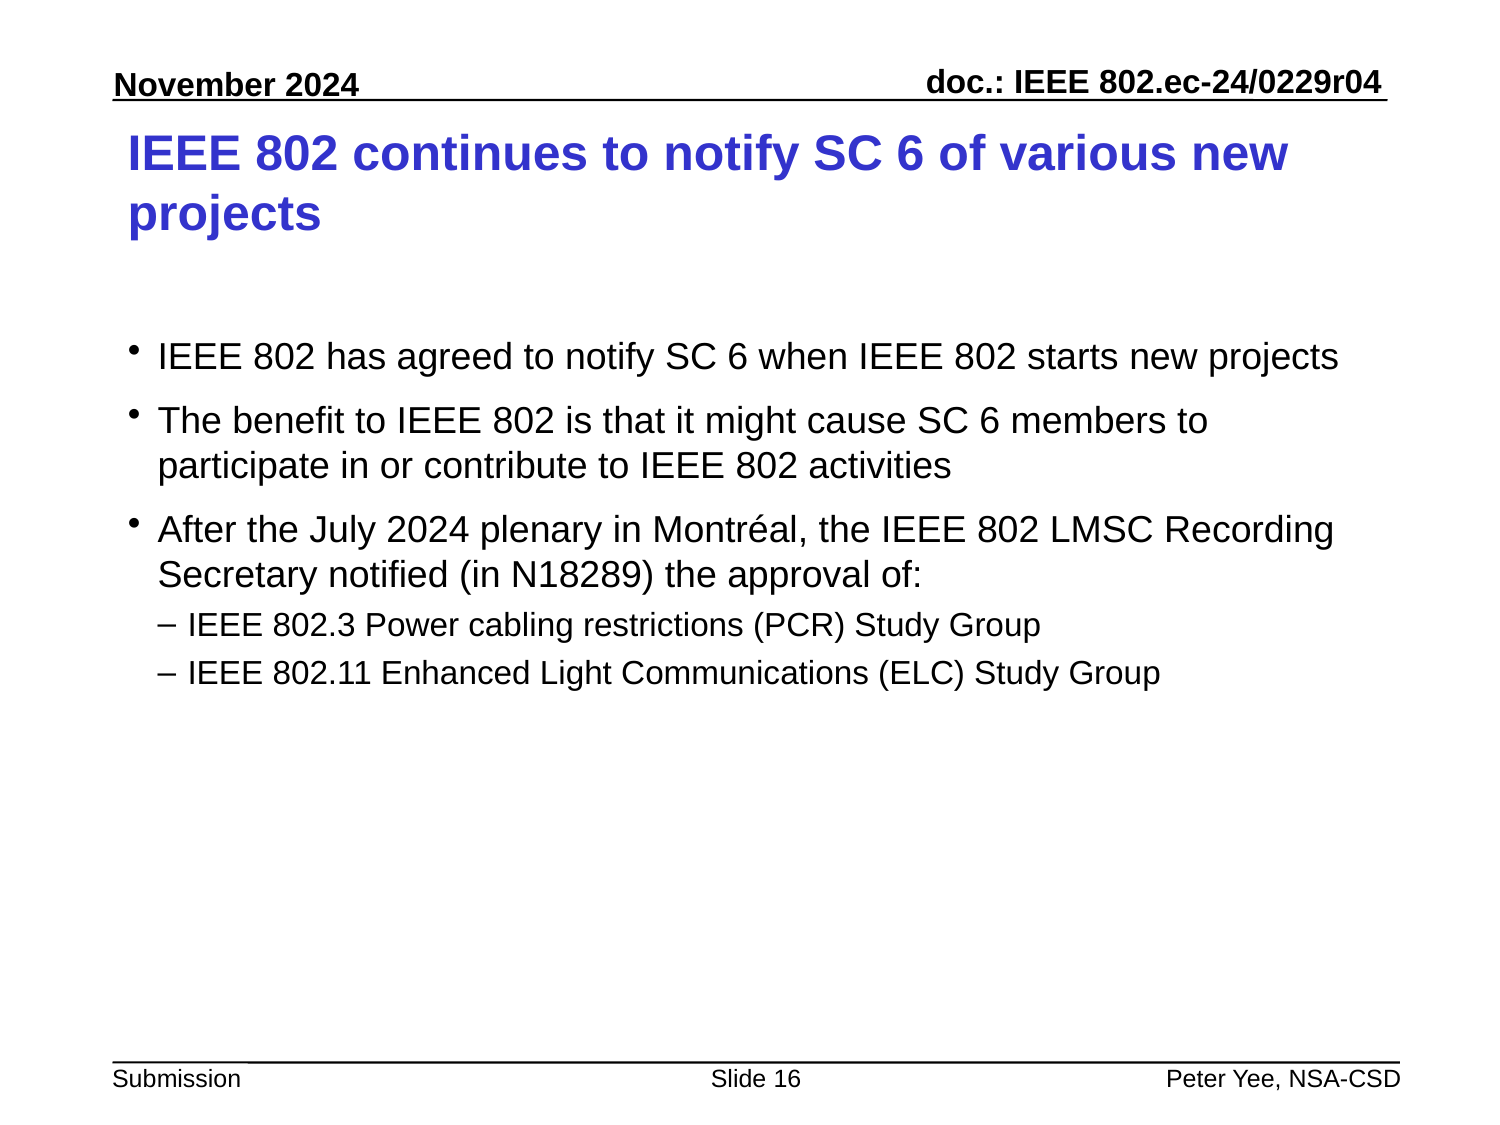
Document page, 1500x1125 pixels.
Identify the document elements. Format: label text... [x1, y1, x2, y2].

footer Peter Yee, NSA-CSD [1164, 1061, 1402, 1093]
slide_number Slide 16 [709, 1061, 803, 1093]
title IEEE 802 continues to notify SC 6 of various new projects [112, 112, 1388, 288]
list IEEE 802 has agreed to notify SC 6 when IEEE 802 starts new projects The benefit to IEEE 802 is that it might cause SC 6 members to participate in or contribute to IEEE 802 activities After the July 2024 plenary in Montréal, the IEEE 802 LMSC Recording Secretary notified (in N18289) the approval of: IEEE 802.3 Power cabling restrictions (PCR) Study Group IEEE 802.11 Enhanced Light Communications (ELC) Study Group [112, 324, 1388, 1000]
